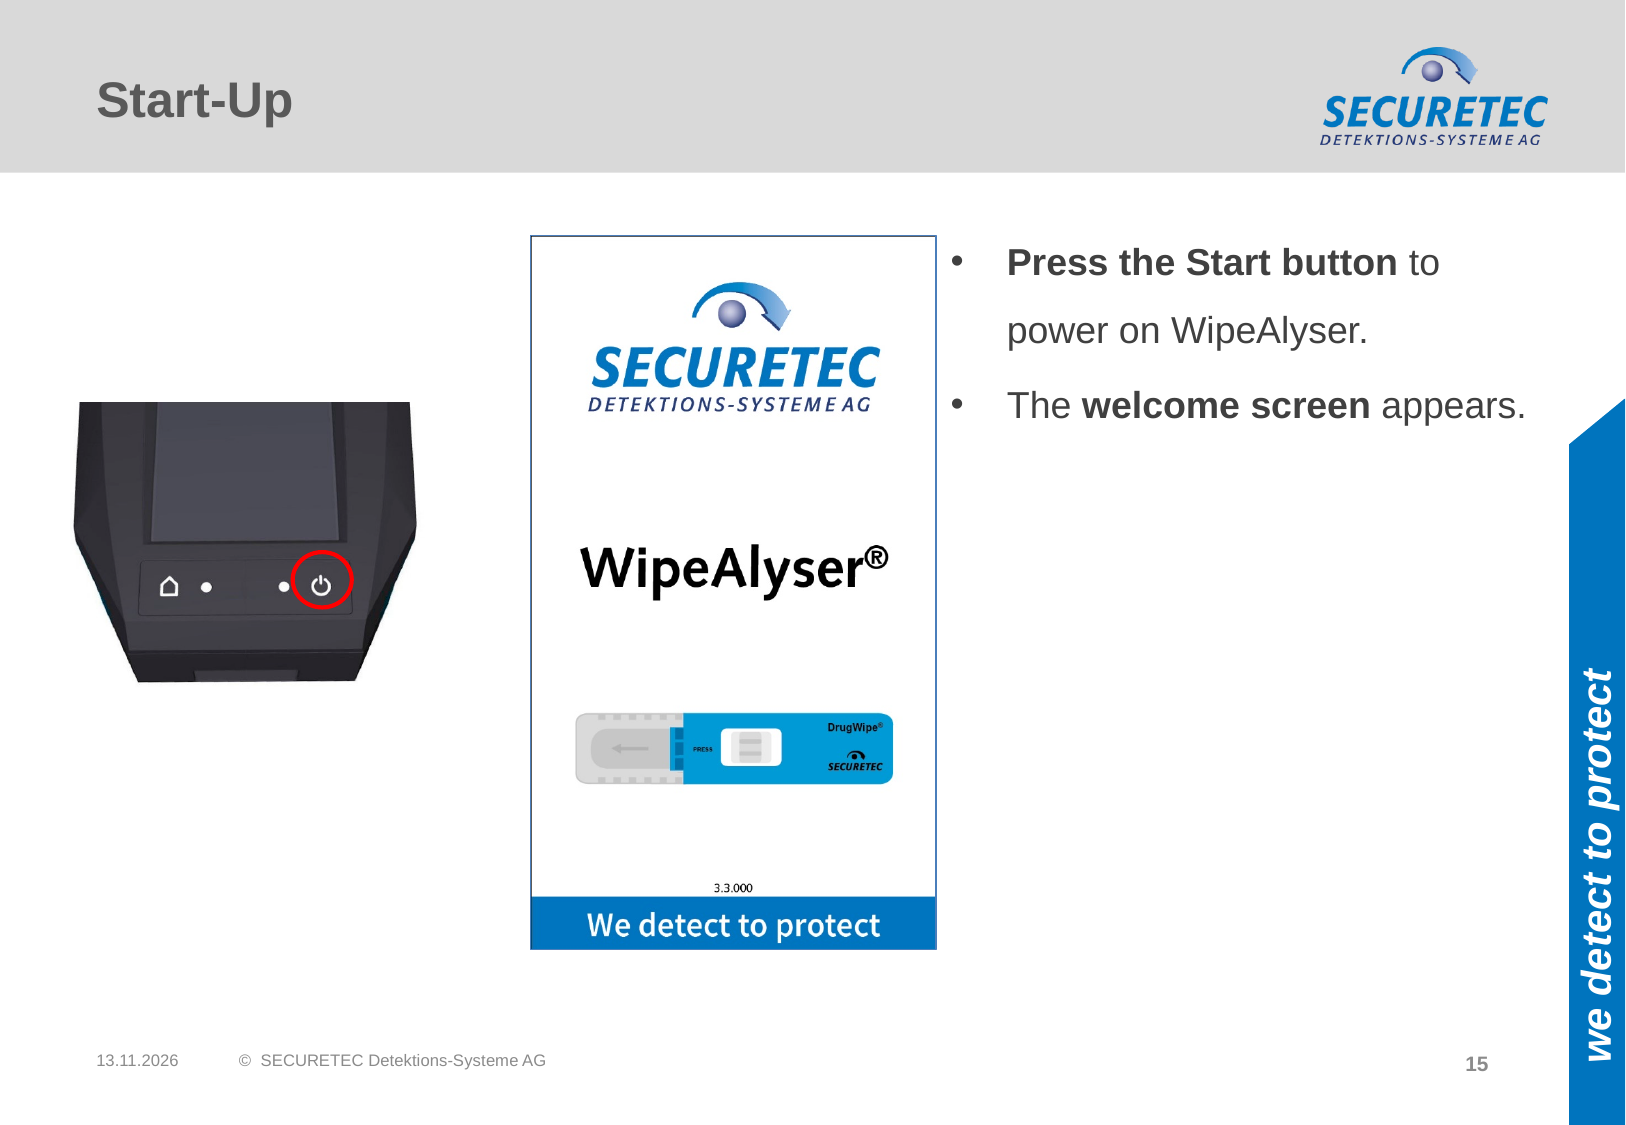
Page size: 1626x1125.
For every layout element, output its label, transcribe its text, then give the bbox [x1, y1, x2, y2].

list Press the Start button to power on WipeAlyser. The welcome screen appears. [935, 208, 1544, 1005]
slide_number 15 [1450, 1042, 1544, 1103]
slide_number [81, 1042, 212, 1103]
picture [531, 235, 936, 950]
picture [1320, 47, 1548, 145]
footer © SECURETEC Detektions-Systeme AG [223, 1042, 1439, 1103]
title Start-Up [81, 45, 1286, 149]
picture [51, 402, 443, 689]
